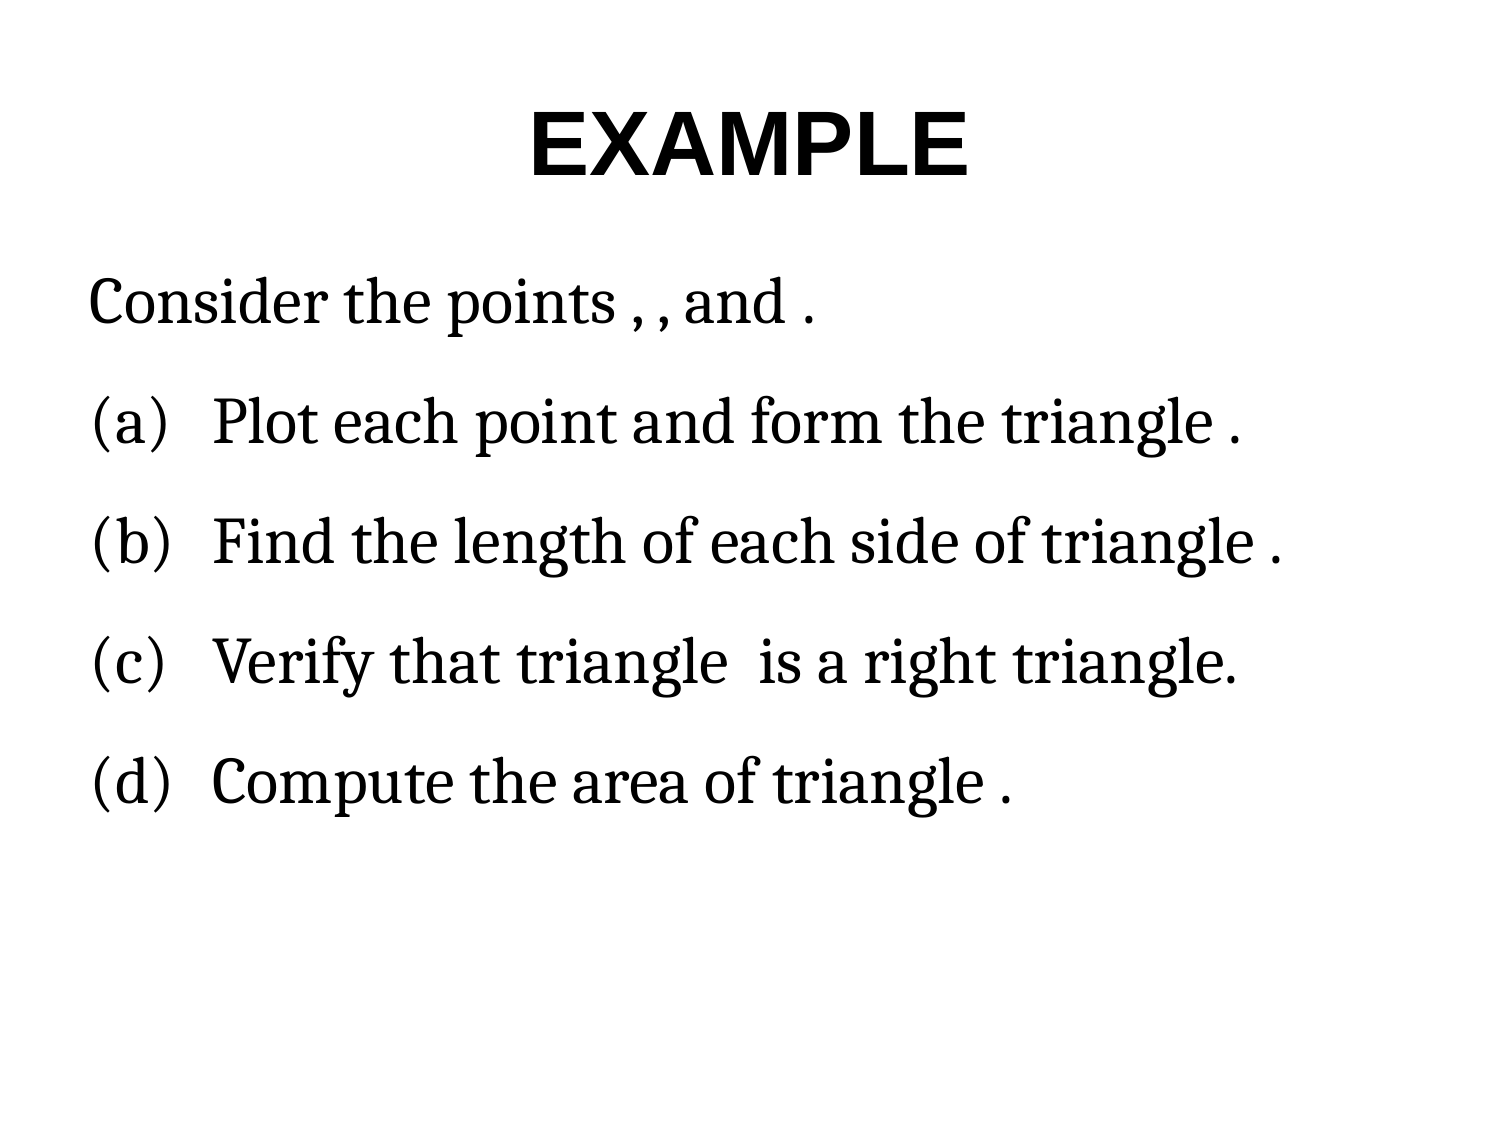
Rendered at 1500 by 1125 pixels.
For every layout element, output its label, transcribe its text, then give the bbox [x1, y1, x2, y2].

title EXAMPLE [75, 45, 1425, 233]
